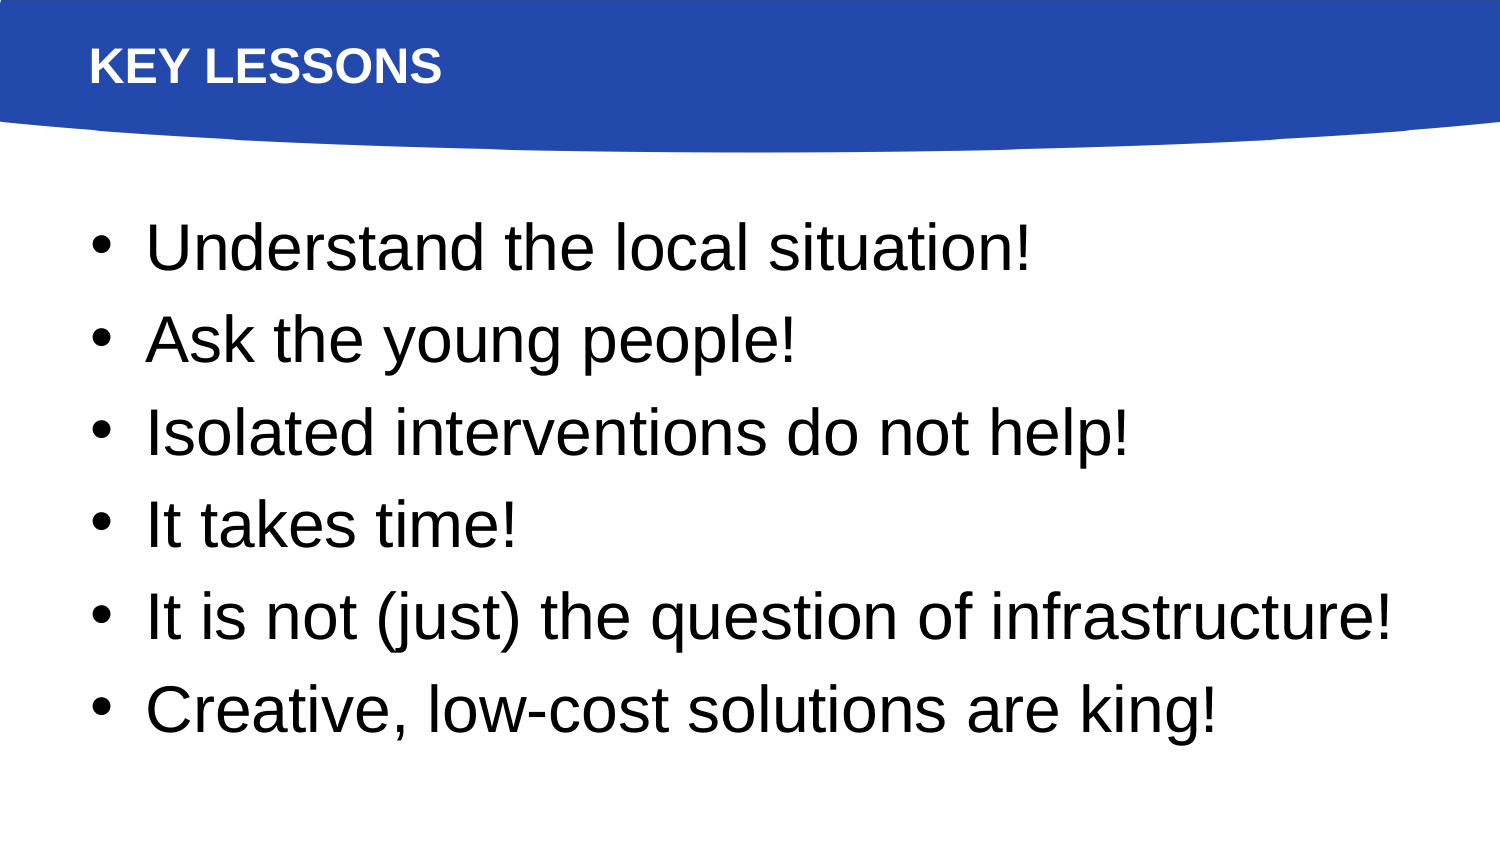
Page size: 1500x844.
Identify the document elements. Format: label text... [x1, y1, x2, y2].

picture [0, 0, 1500, 844]
title Key lessons [73, 5, 845, 121]
list Understand the local situation! Ask the young people! Isolated interventions do not help! It takes time! It is not (just) the question of infrastructure! Creative, low-cost solutions are king! [75, 196, 1425, 754]
